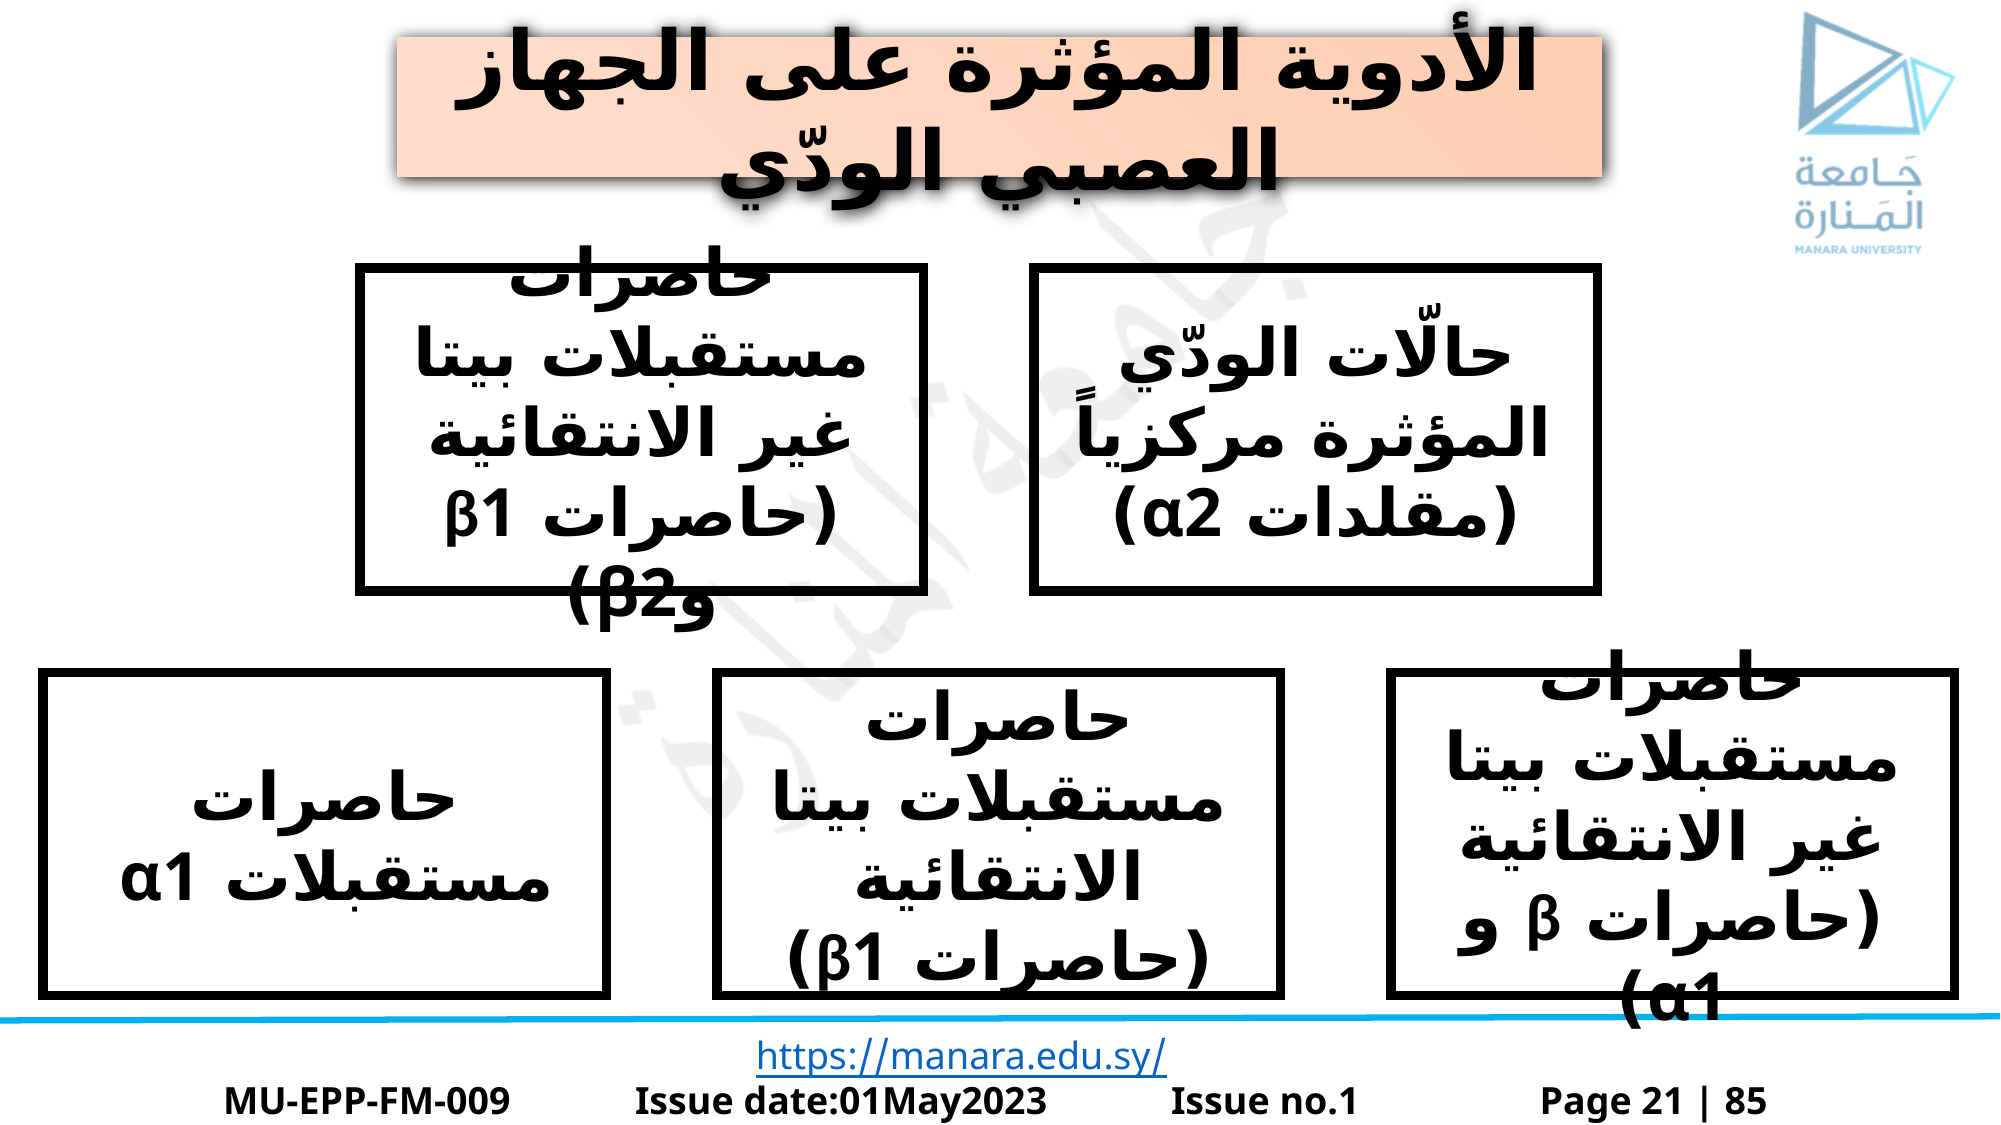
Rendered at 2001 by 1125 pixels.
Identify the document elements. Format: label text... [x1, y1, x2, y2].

table_header Page 21 | 85 [1460, 1071, 1848, 1119]
text_box حاصرات مستقبلات بيتا غير الانتقائية (حاصرات β1 وβ2) [359, 267, 594, 592]
table_header Issue no.1 [1071, 1071, 1460, 1119]
table_header Issue date:01May2023 [611, 1071, 1071, 1119]
picture [594, 153, 1329, 859]
table_header MU-EPP-FM-009 [123, 1071, 611, 1119]
text_box حاصرات مستقبلات بيتا غير الانتقائية (حاصرات β و α1) [1390, 672, 1955, 996]
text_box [0, 1016, 2000, 1021]
text_box حالّات الودّي المؤثرة مركزياً (مقلدات α2) [1329, 267, 1599, 592]
text_box حاصرات مستقبلات بيتا الانتقائية (حاصرات β1) [716, 859, 1282, 996]
text_box الأدوية المؤثرة على الجهاز العصبي الودّي [397, 37, 1603, 177]
text_box حاصرات مستقبلات α1 [42, 672, 608, 996]
picture [1736, 6, 1987, 264]
text_box https://manara.edu.sy/ [741, 1024, 1182, 1071]
